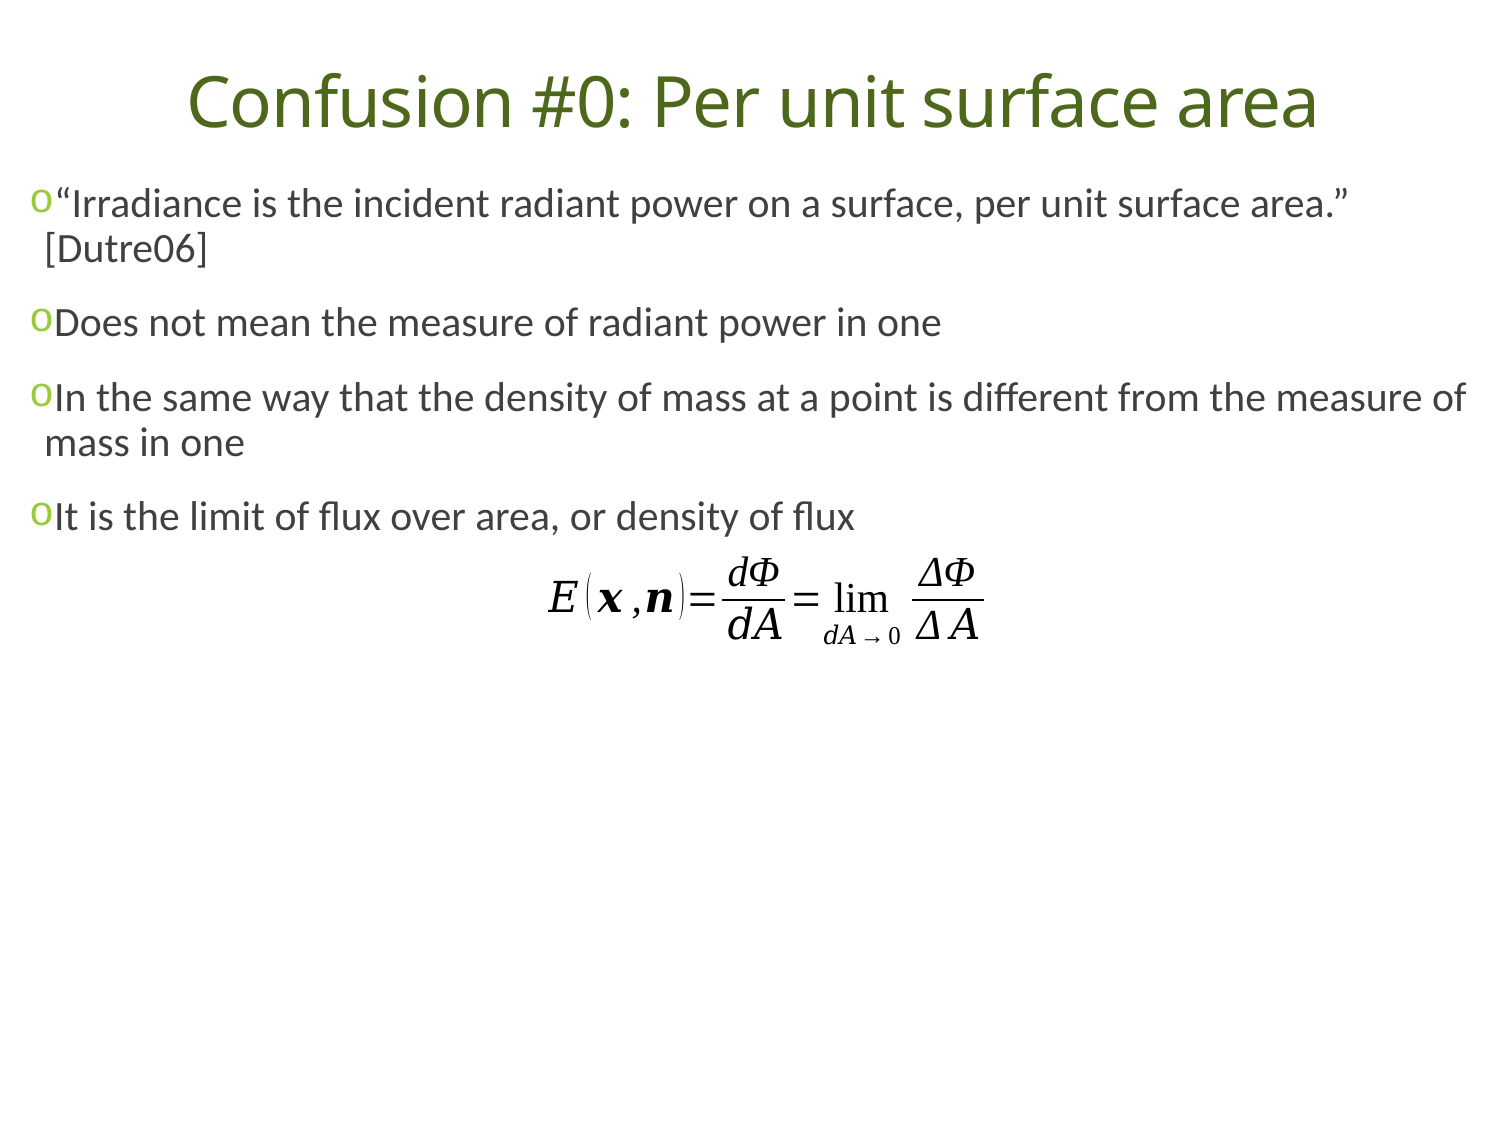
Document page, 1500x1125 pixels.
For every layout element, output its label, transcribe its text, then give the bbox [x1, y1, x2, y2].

title Confusion #0: Per unit surface area [135, 47, 1373, 150]
